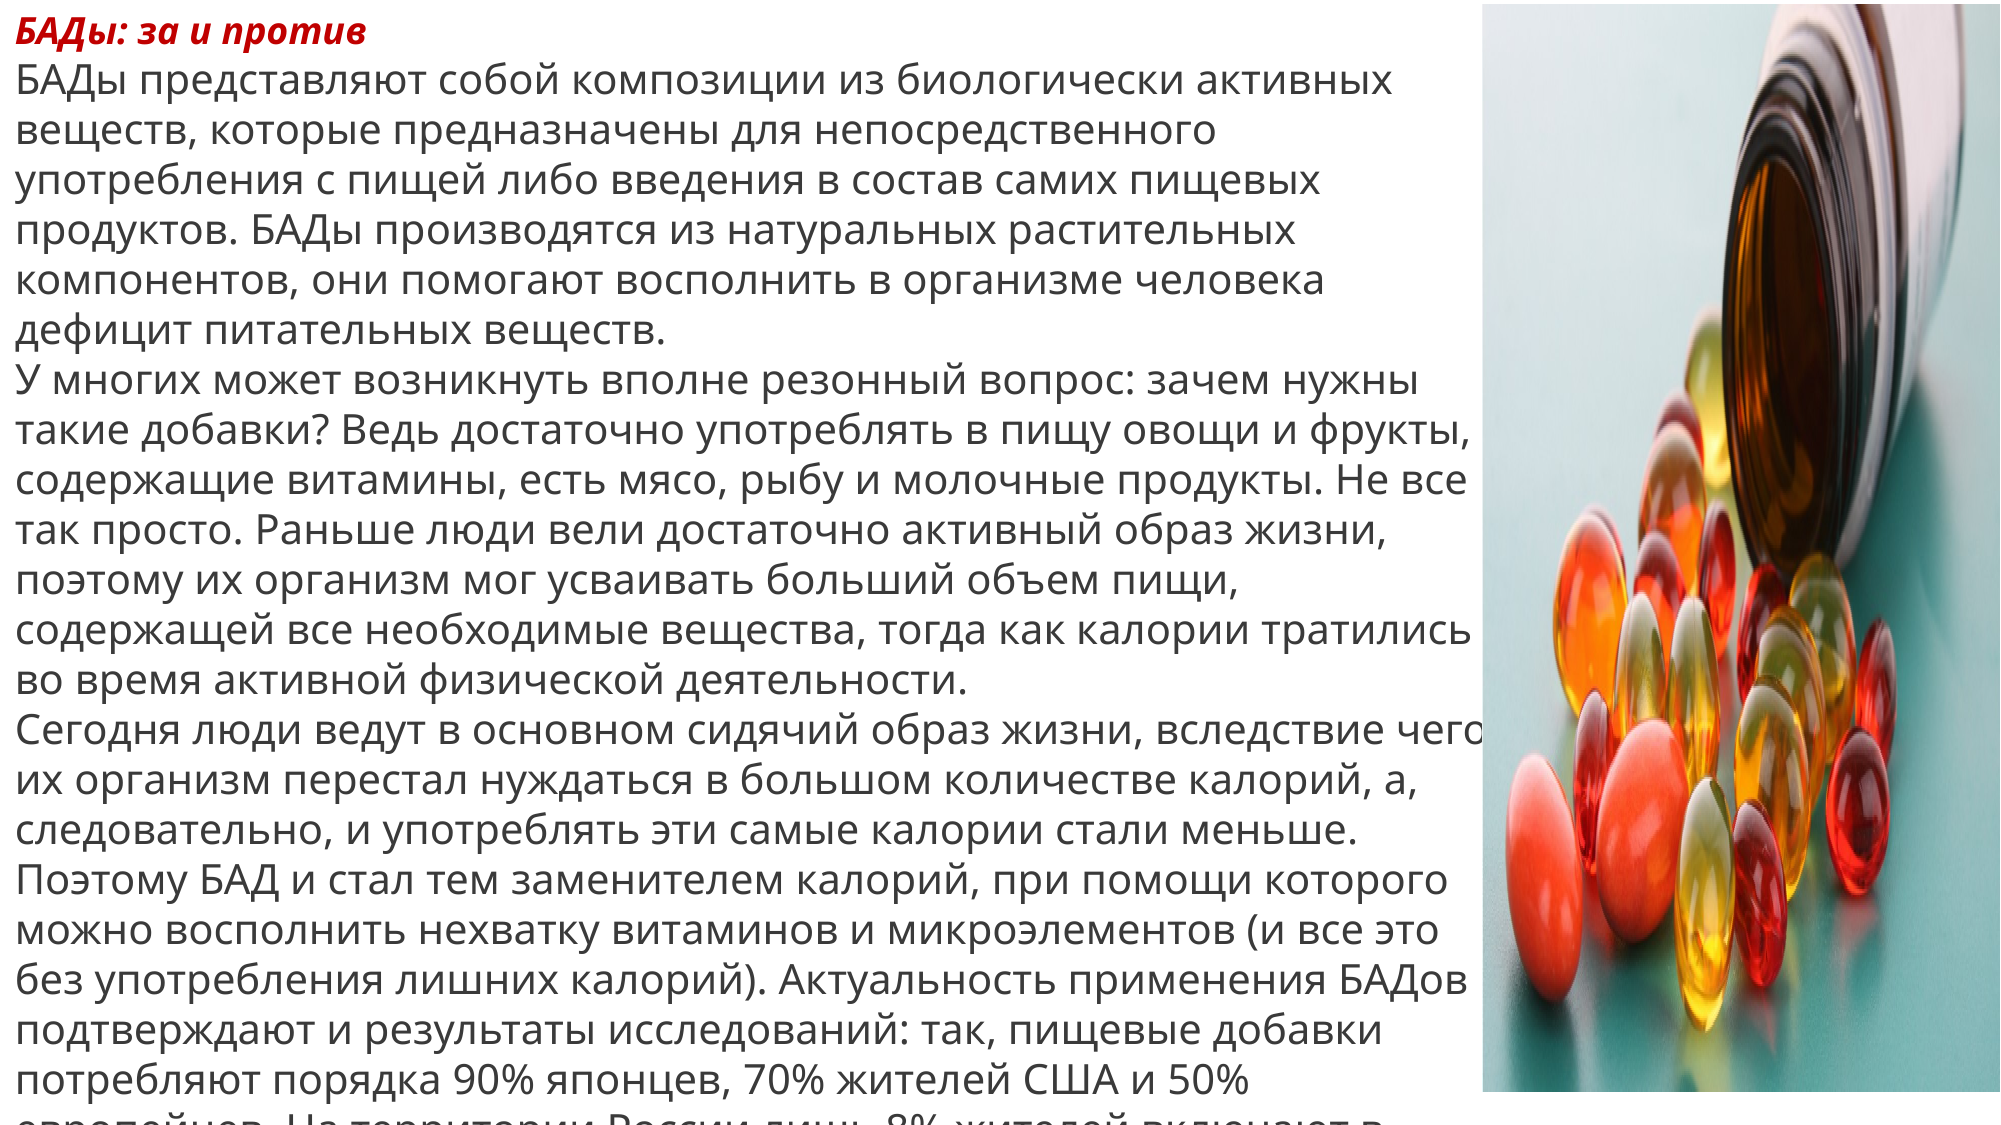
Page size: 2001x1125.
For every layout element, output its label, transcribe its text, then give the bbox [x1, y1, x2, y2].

picture [1482, 4, 2000, 1092]
text_box БАДы: за и против БАДы представляют собой композиции из биологически активных веществ, которые предназначены для непосредственного употребления с пищей либо введения в состав самих пищевых продуктов. БАДы производятся из натуральных растительных компонентов, они помогают восполнить в организме человека дефицит питательных веществ. У многих может возникнуть вполне резонный вопрос: зачем нужны такие добавки? Ведь достаточно употреблять в пищу овощи и фрукты, содержащие витамины, есть мясо, рыбу и молочные продукты. Не все так просто. Раньше люди вели достаточно активный образ жизни, поэтому их организм мог усваивать больший объем пищи, содержащей все необходимые вещества, тогда как калории тратились во время активной физической деятельности. Сегодня люди ведут в основном сидячий образ жизни, вследствие чего их организм перестал нуждаться в большом количестве калорий, а, следовательно, и употреблять эти самые калории стали меньше. Поэтому БАД и стал тем заменителем калорий, при помощи которого можно восполнить нехватку витаминов и микроэлементов (и все это без употребления лишних калорий). Актуальность применения БАДов подтверждают и результаты исследований: так, пищевые добавки потребляют порядка 90% японцев, 70% жителей США и 50% европейцев. На территории России лишь 8% жителей включают в свой ежедневный рацион БАДы. [0, 0, 1505, 1125]
